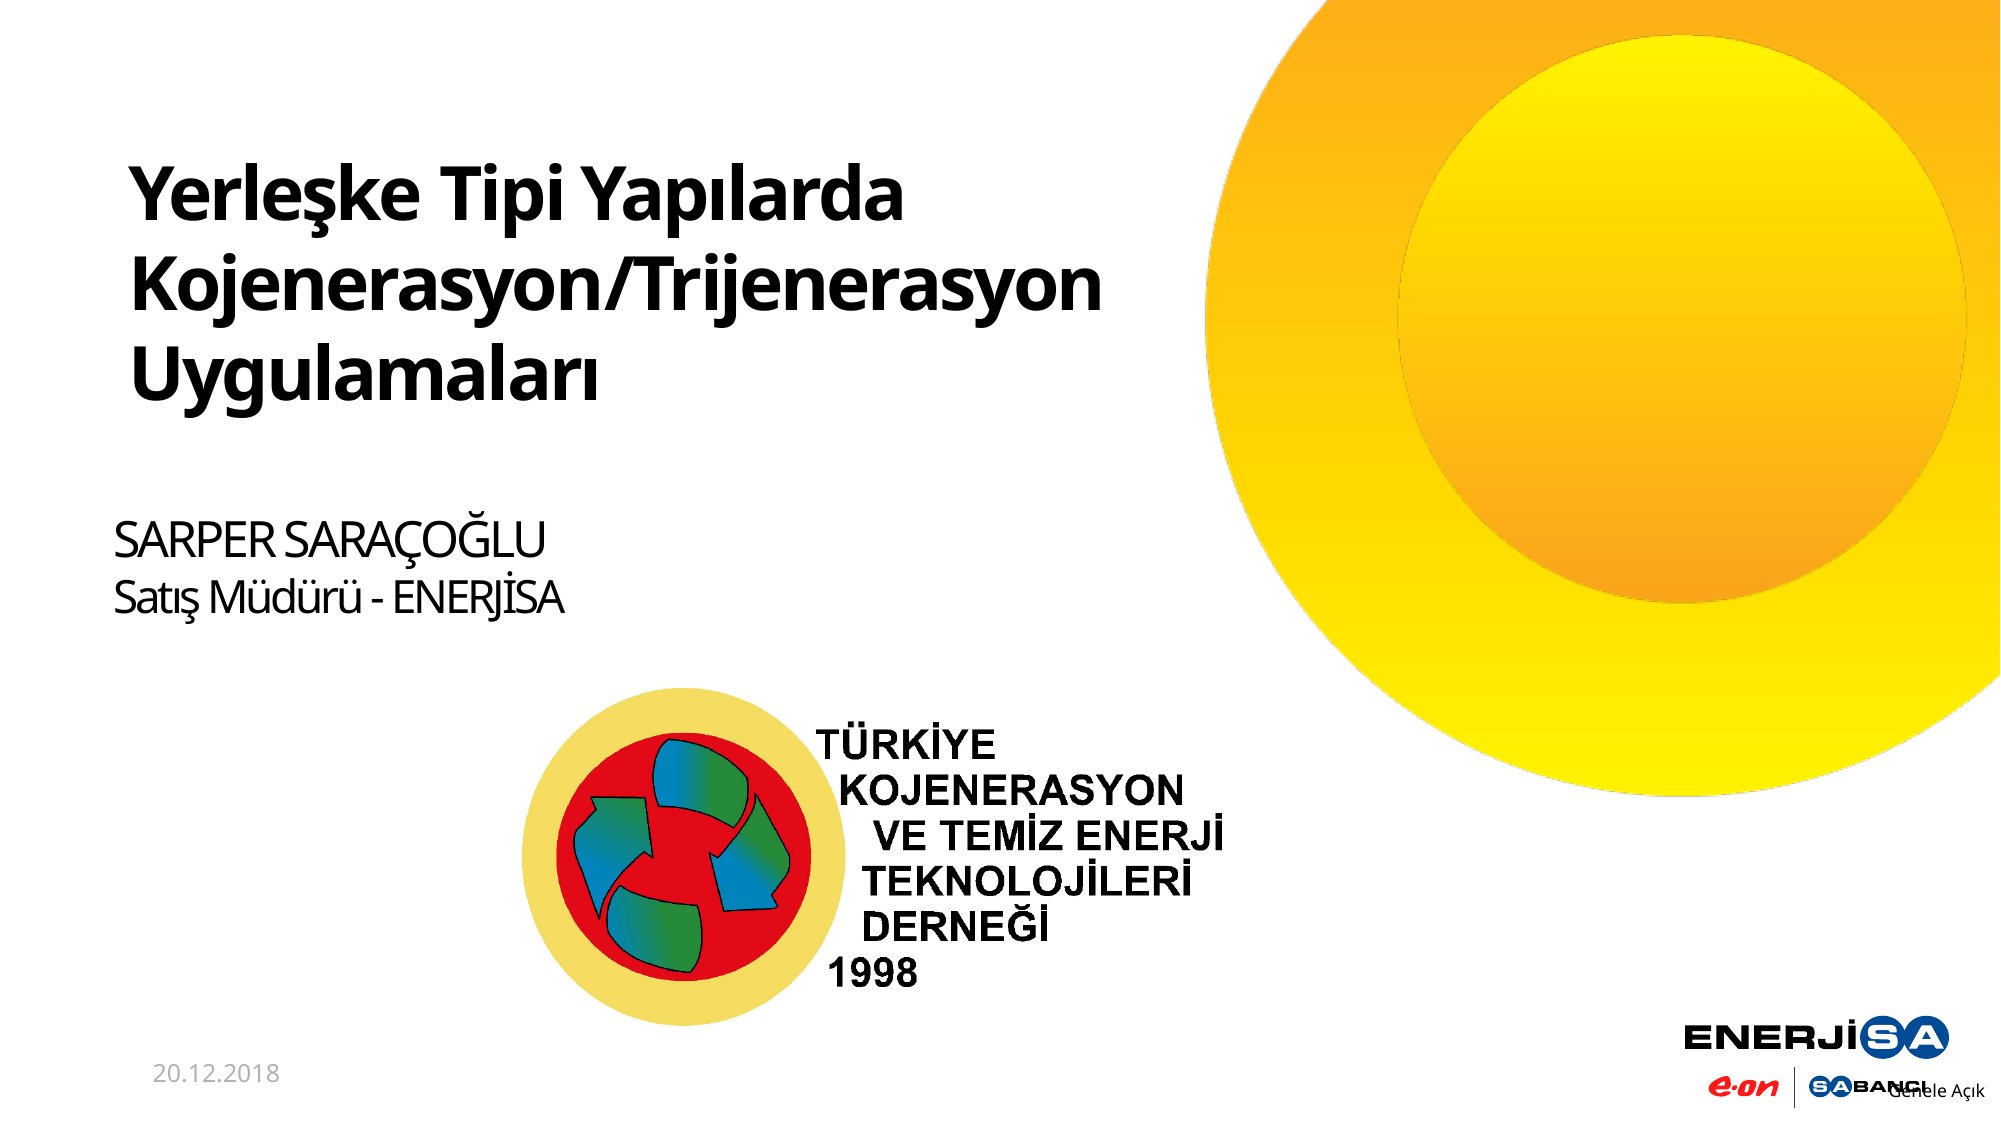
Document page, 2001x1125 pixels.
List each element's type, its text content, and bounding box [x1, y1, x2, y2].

text_box Yerleşke Tipi Yapılarda Kojenerasyon/Trijenerasyon Uygulamaları [113, 138, 1121, 424]
picture [444, 0, 2001, 1094]
text_box SARPER SARAÇOĞLU Satış Müdürü - ENERJİSA [98, 500, 581, 631]
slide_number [137, 1042, 588, 1103]
